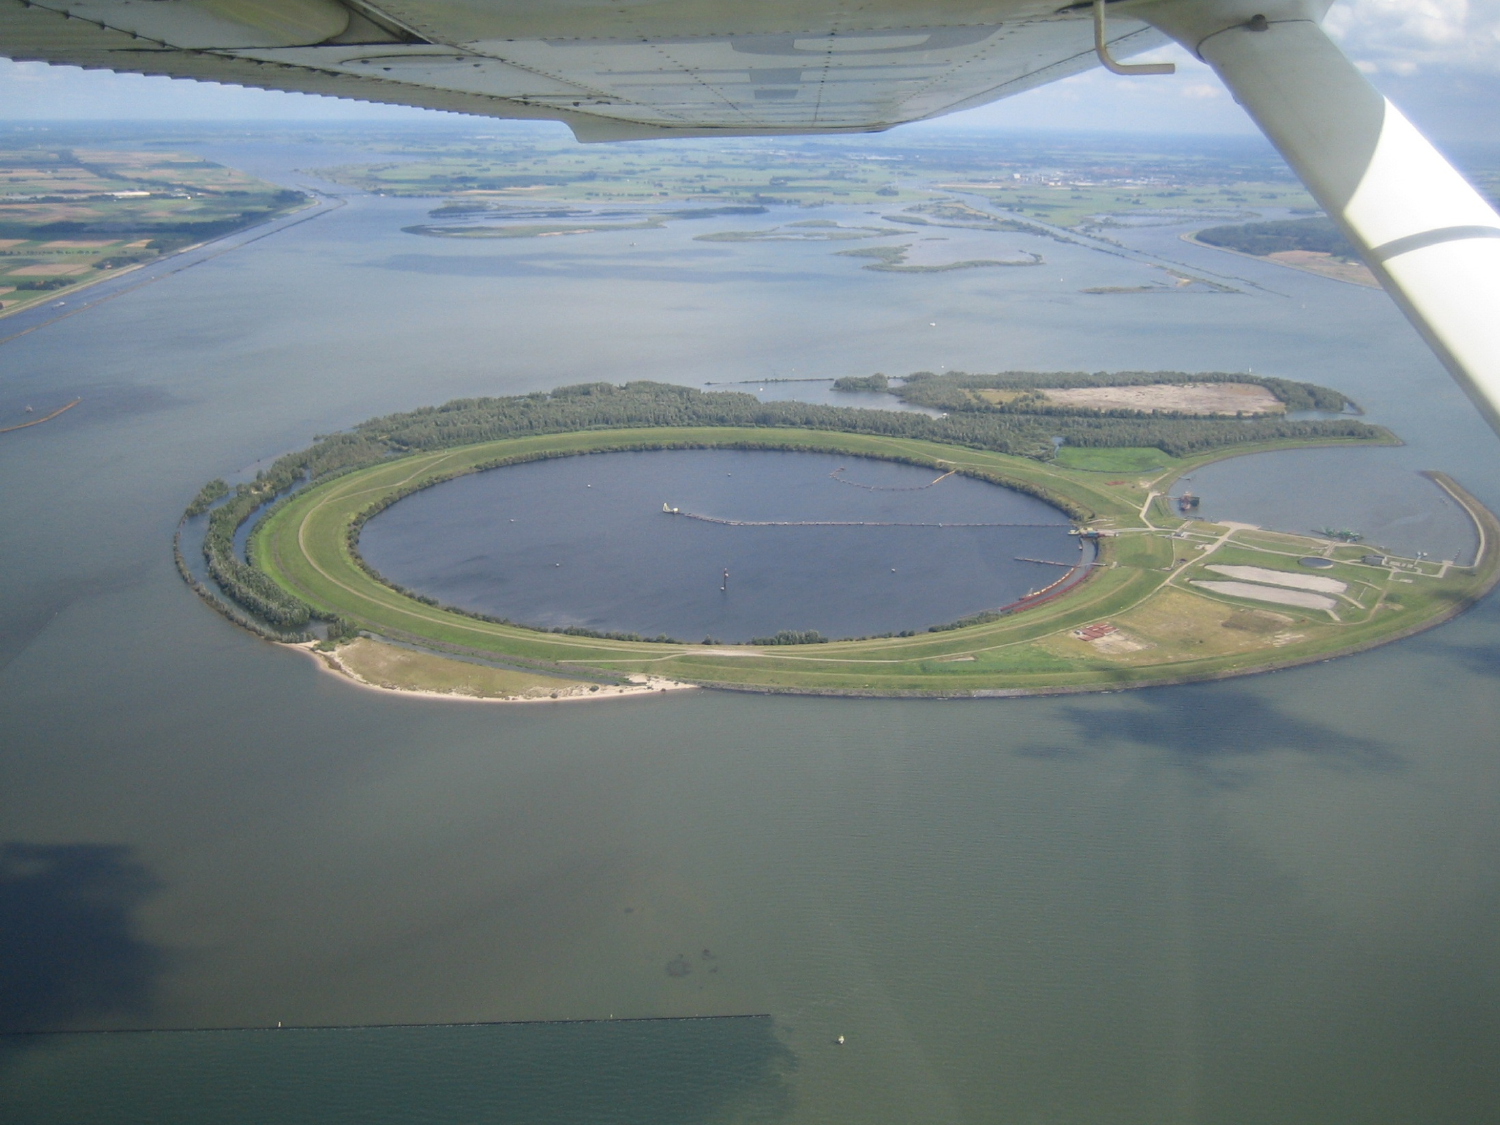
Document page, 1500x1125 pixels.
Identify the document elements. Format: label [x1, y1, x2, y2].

list [0, 0, 1500, 1125]
